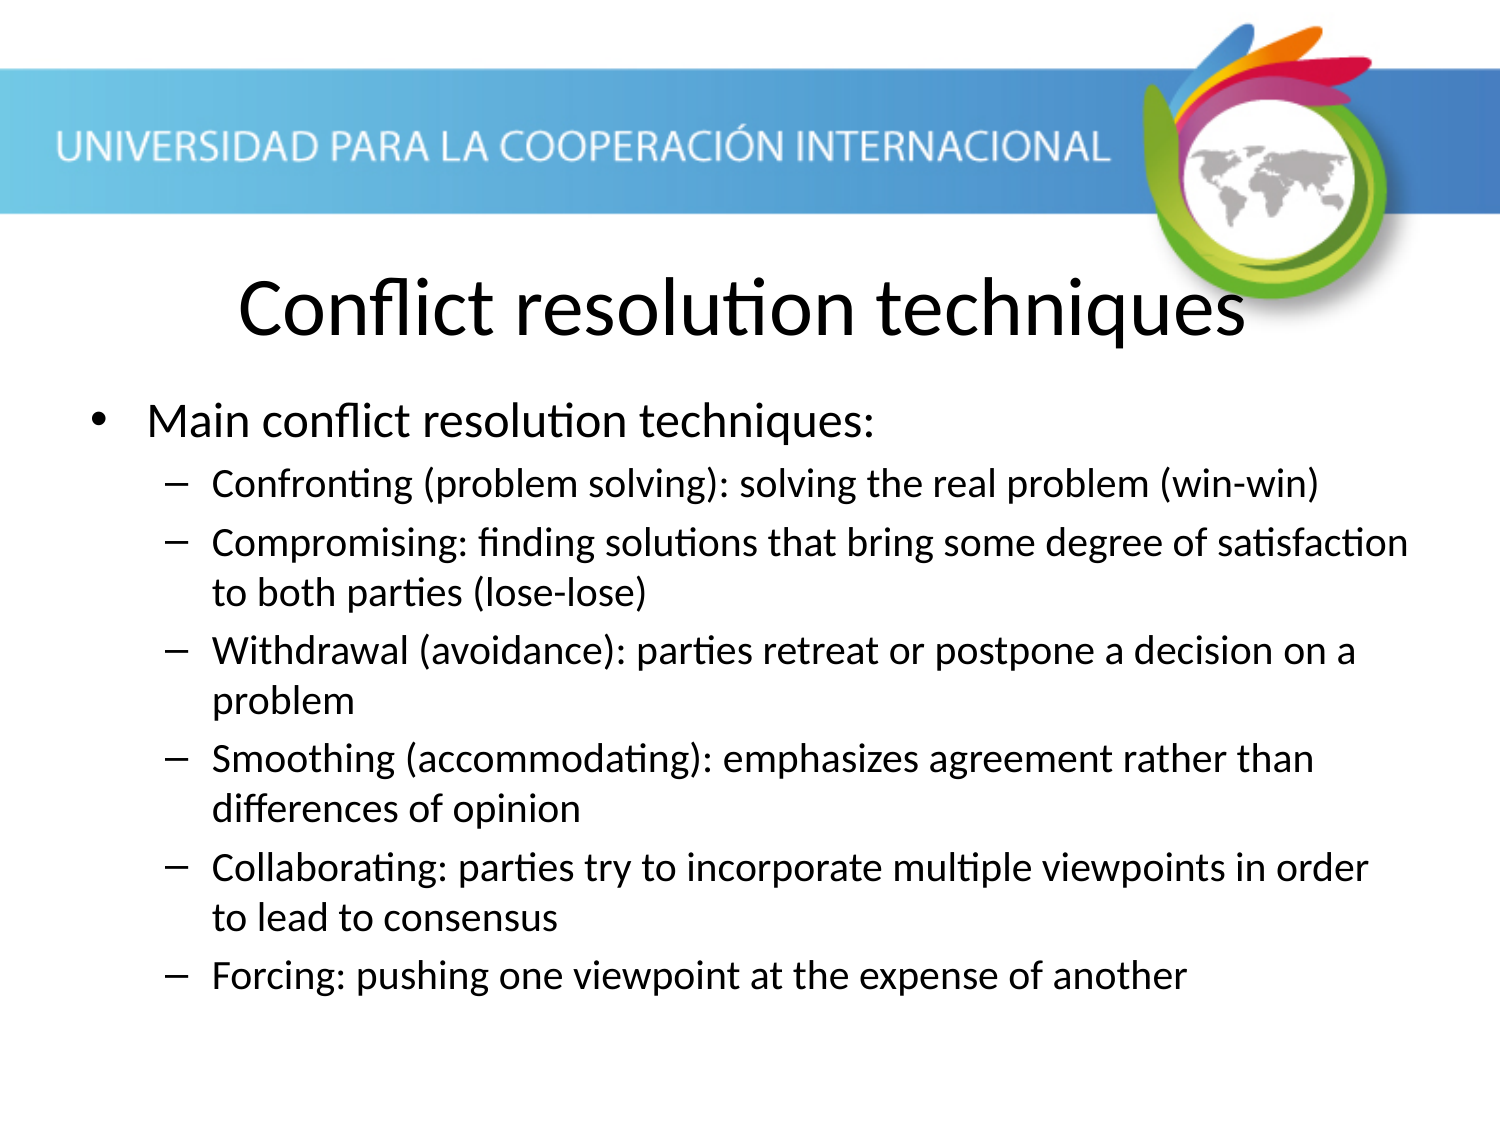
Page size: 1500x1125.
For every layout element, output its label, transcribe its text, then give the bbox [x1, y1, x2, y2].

picture [0, 0, 1500, 1125]
title Conflict resolution techniques [74, 196, 1412, 379]
list Main conflict resolution techniques: Confronting (problem solving): solving the real problem (win-win) Compromising: finding solutions that bring some degree of satisfaction to both parties (lose-lose) Withdrawal (avoidance): parties retreat or postpone a decision on a problem Smoothing (accommodating): emphasizes agreement rather than differences of opinion Collaborating: parties try to incorporate multiple viewpoints in order to lead to consensus Forcing: pushing one viewpoint at the expense of another [74, 379, 1426, 1036]
